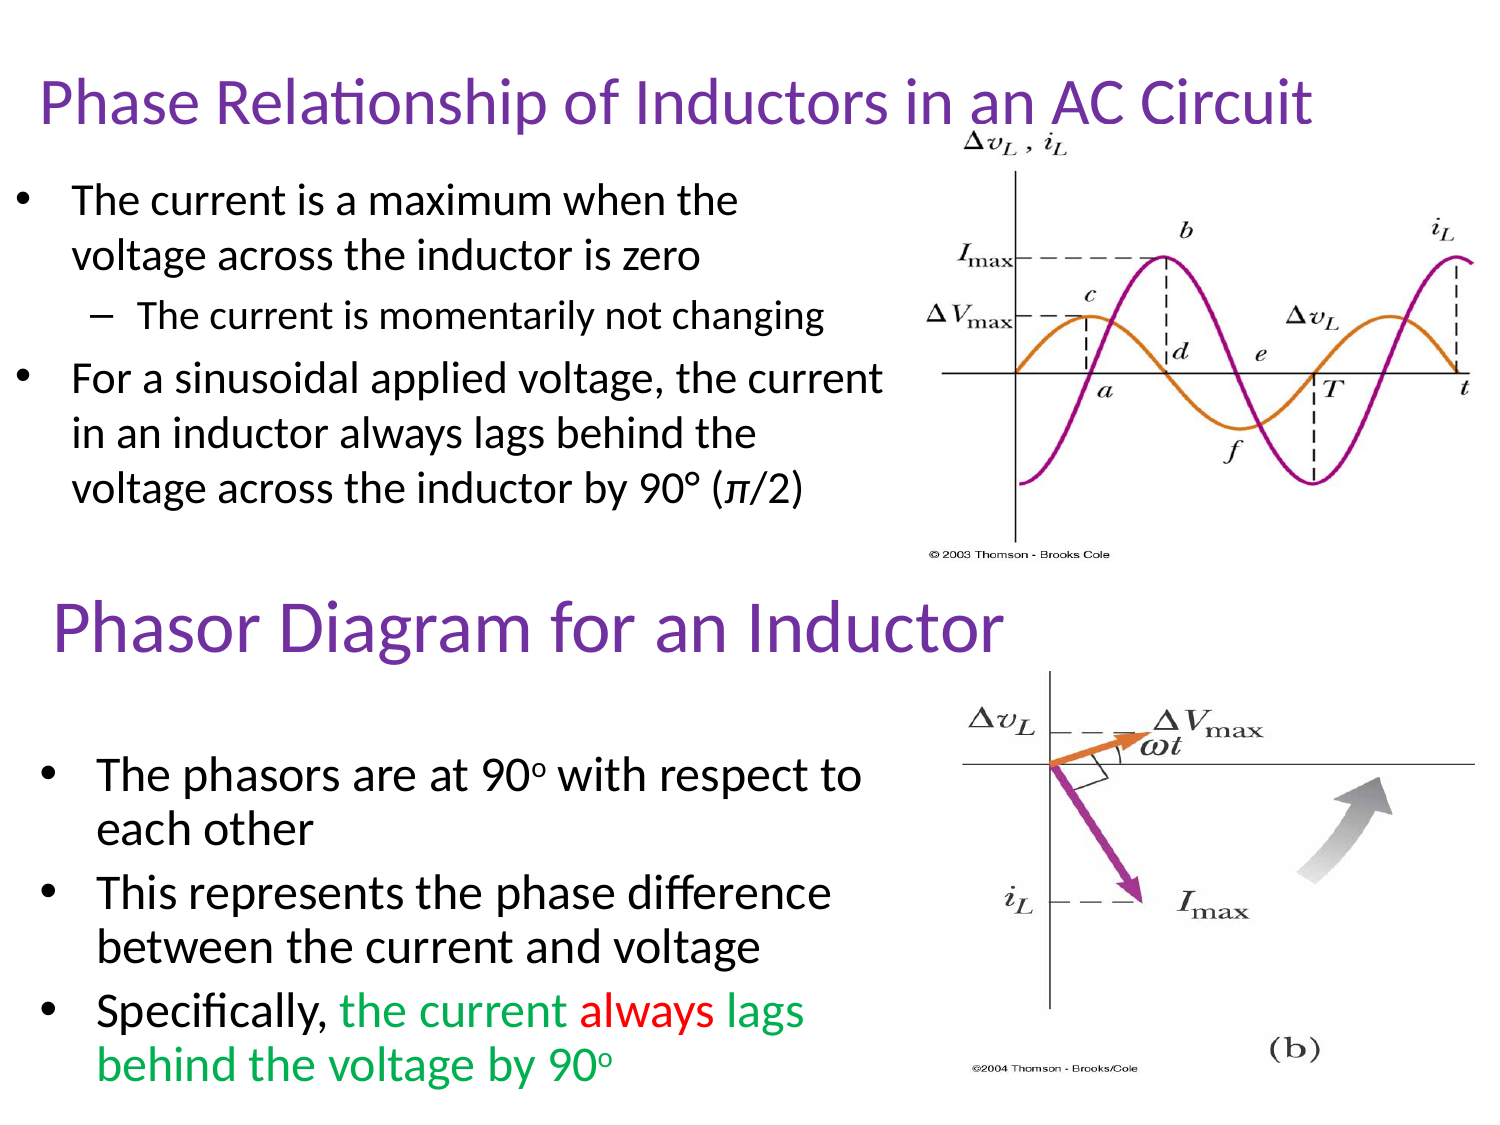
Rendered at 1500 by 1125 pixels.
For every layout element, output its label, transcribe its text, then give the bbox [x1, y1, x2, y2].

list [924, 124, 1476, 563]
title Phase Relationship of Inductors in an AC Circuit [24, 20, 1500, 175]
text_box The phasors are at 90o with respect to each other This represents the phase difference between the current and voltage Specifically, the current always lags behind the voltage by 90o [24, 741, 938, 1122]
list The current is a maximum when the voltage across the inductor is zero The current is momentarily not changing For a sinusoidal applied voltage, the current in an inductor always lags behind the voltage across the inductor by 90° (π/2) [0, 162, 900, 543]
picture [962, 671, 1476, 1076]
text_box Phasor Diagram for an Inductor [37, 549, 1275, 695]
